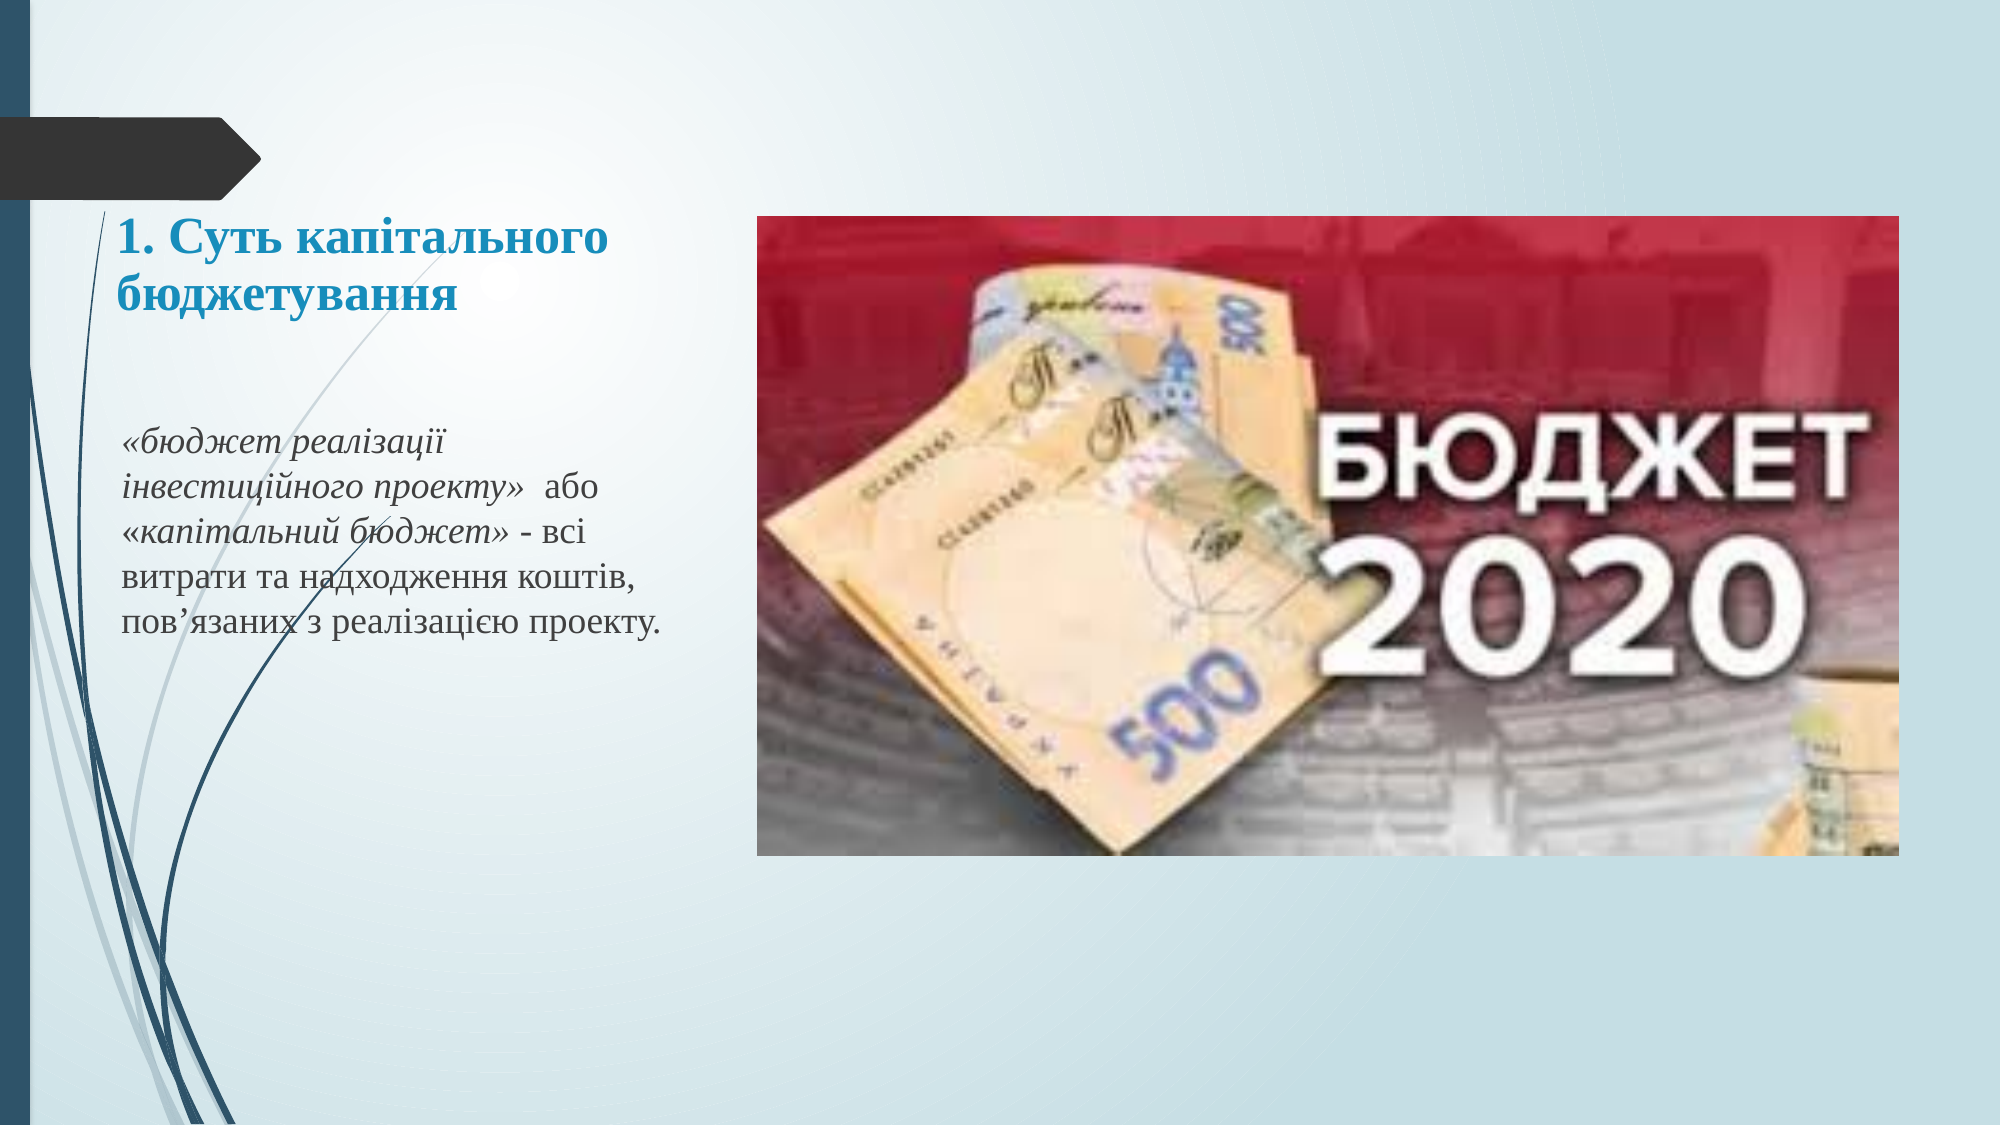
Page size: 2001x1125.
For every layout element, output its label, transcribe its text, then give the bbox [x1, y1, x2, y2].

title 1. Суть капітального бюджетування [101, 201, 701, 409]
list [757, 216, 1899, 856]
text_box «бюджет реалізації інвестиційного проекту» або «капітальний бюджет» - всі витрати та надходження коштів, пов’язаних з реалізацією проекту. [106, 408, 706, 967]
